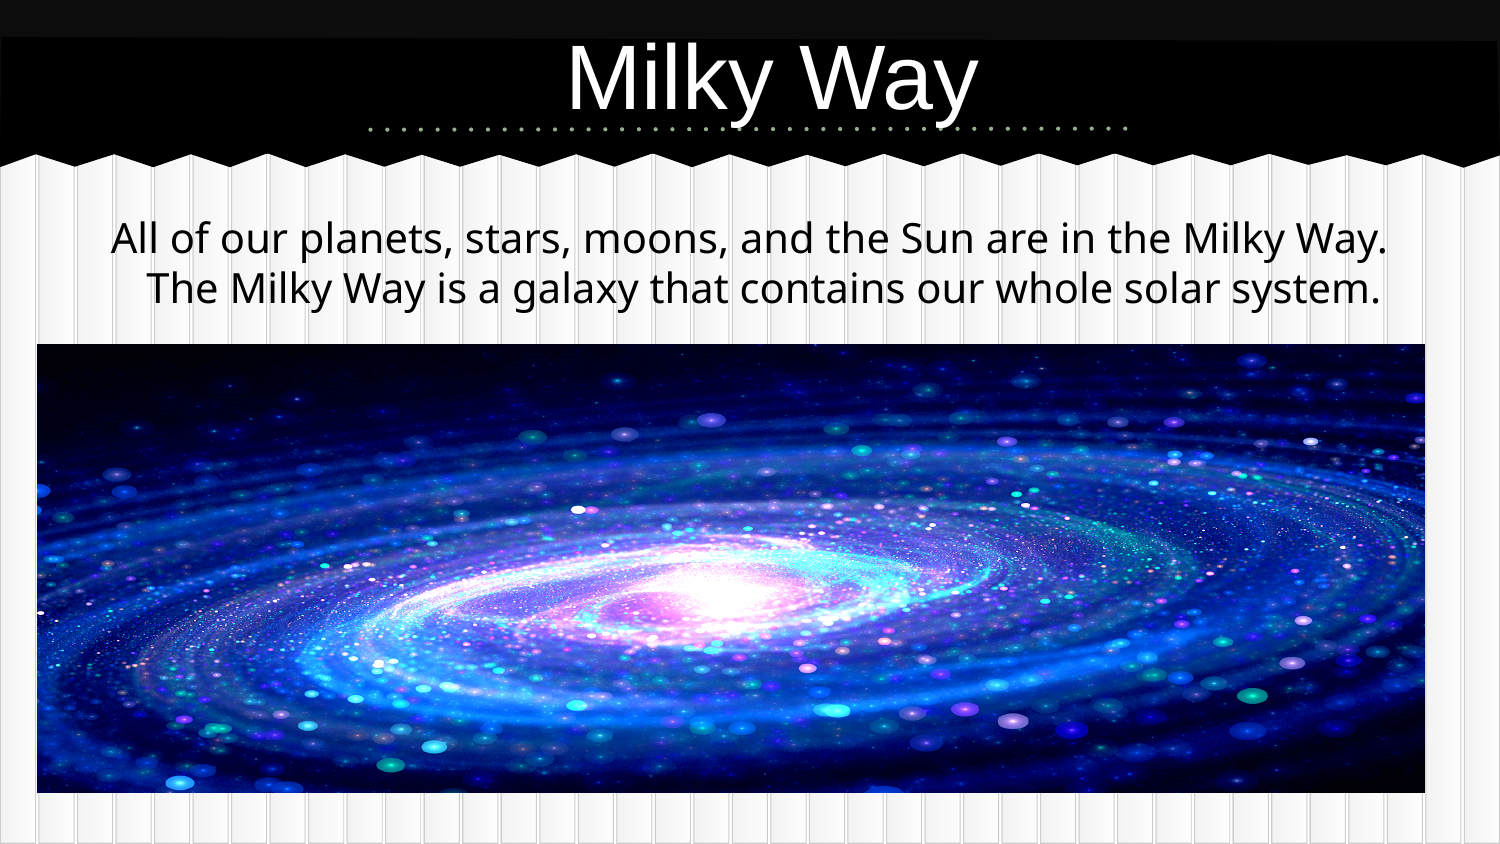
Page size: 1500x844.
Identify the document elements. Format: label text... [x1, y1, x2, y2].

picture [37, 344, 1426, 793]
list All of our planets, stars, moons, and the Sun are in the Milky Way. The Milky Way is a galaxy that contains our whole solar system. [75, 196, 1425, 344]
title Milky Way [75, 2, 1425, 143]
